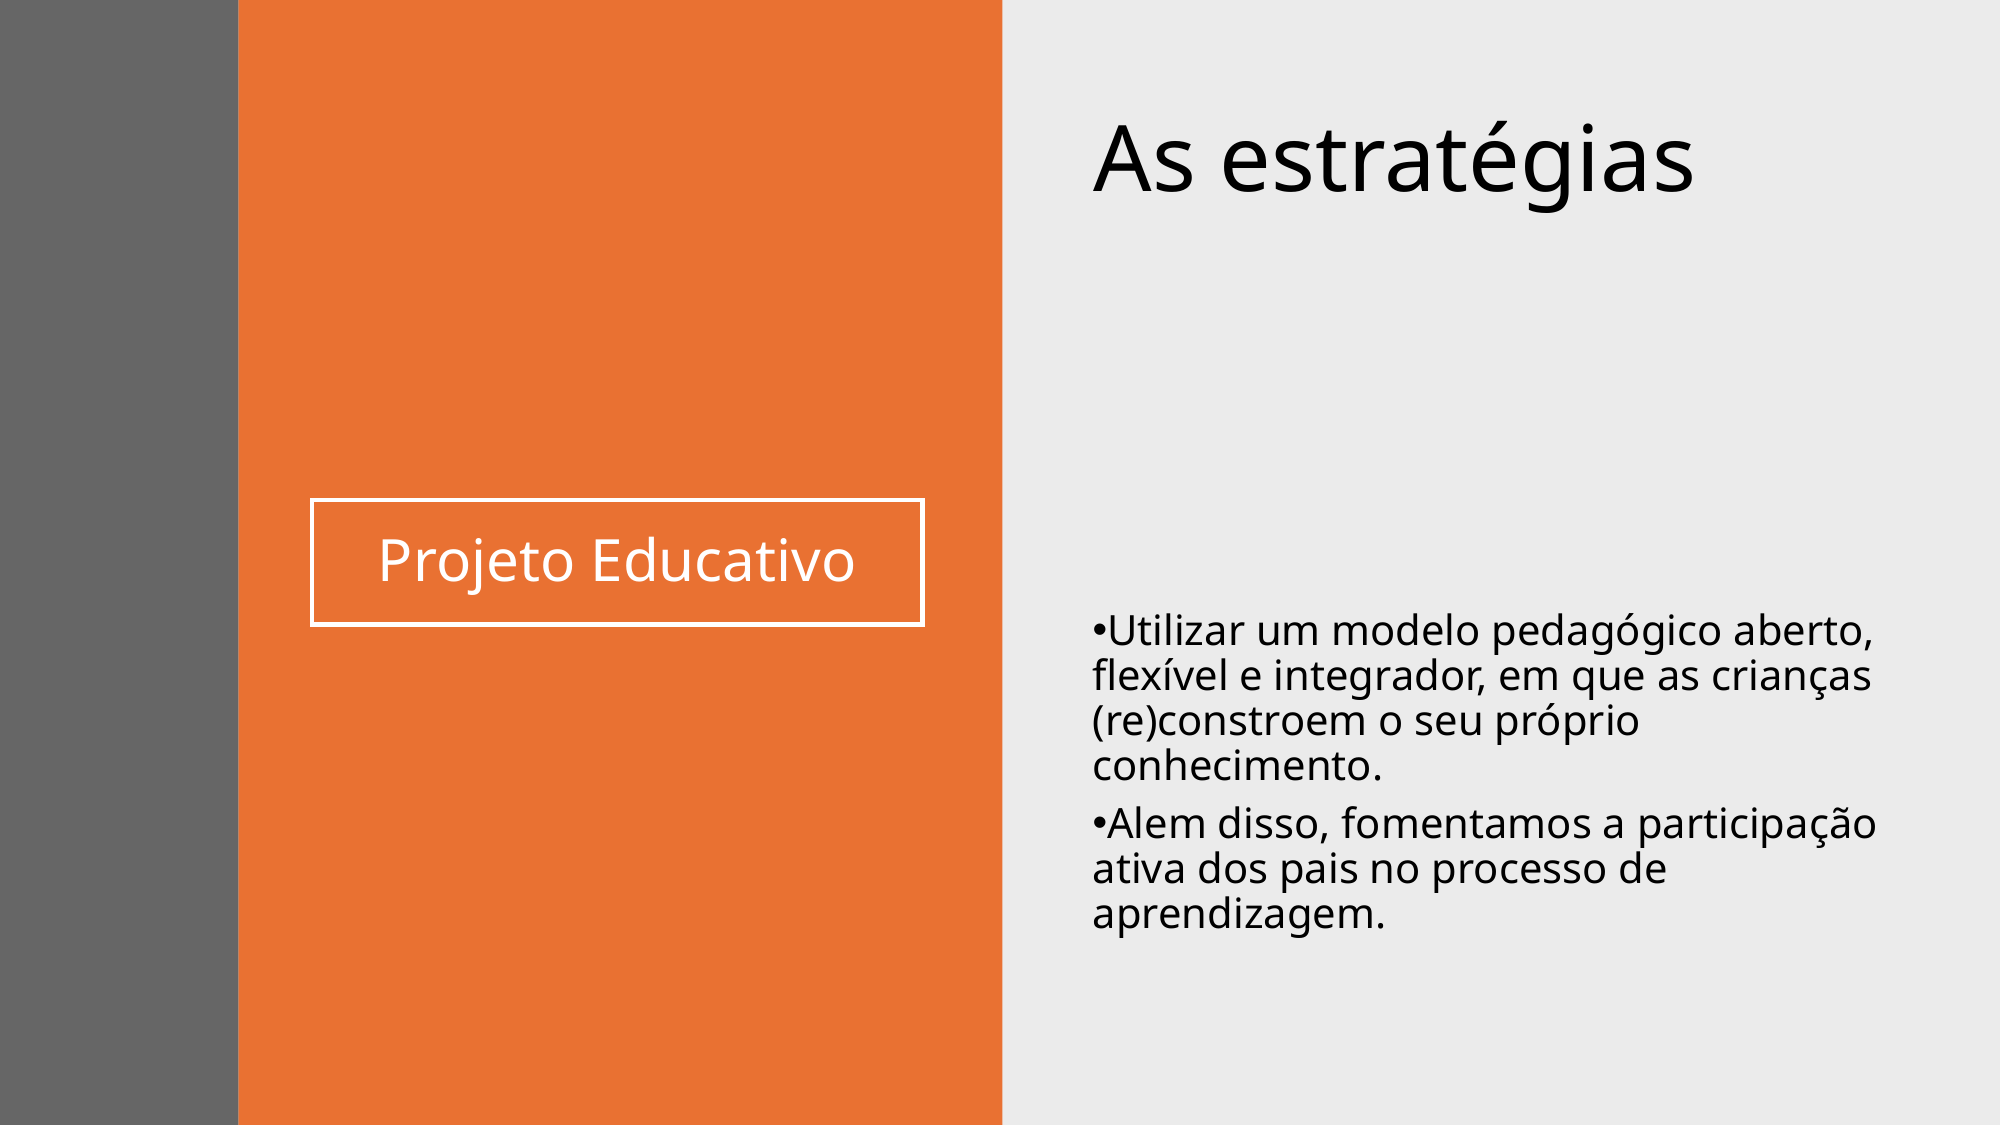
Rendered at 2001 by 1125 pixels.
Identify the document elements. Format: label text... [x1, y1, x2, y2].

text_box [0, 0, 240, 1125]
subtitle As estratégias [1078, 104, 1908, 523]
text_box Utilizar um modelo pedagógico aberto, flexível e integrador, em que as crianças (re)constroem o seu próprio conhecimento. Alem disso, fomentamos a participação ativa dos pais no processo de aprendizagem. [1077, 602, 1908, 1020]
title Projeto Educativo [311, 500, 923, 625]
text_box [1004, 0, 2000, 1125]
text_box [240, 0, 1004, 1125]
